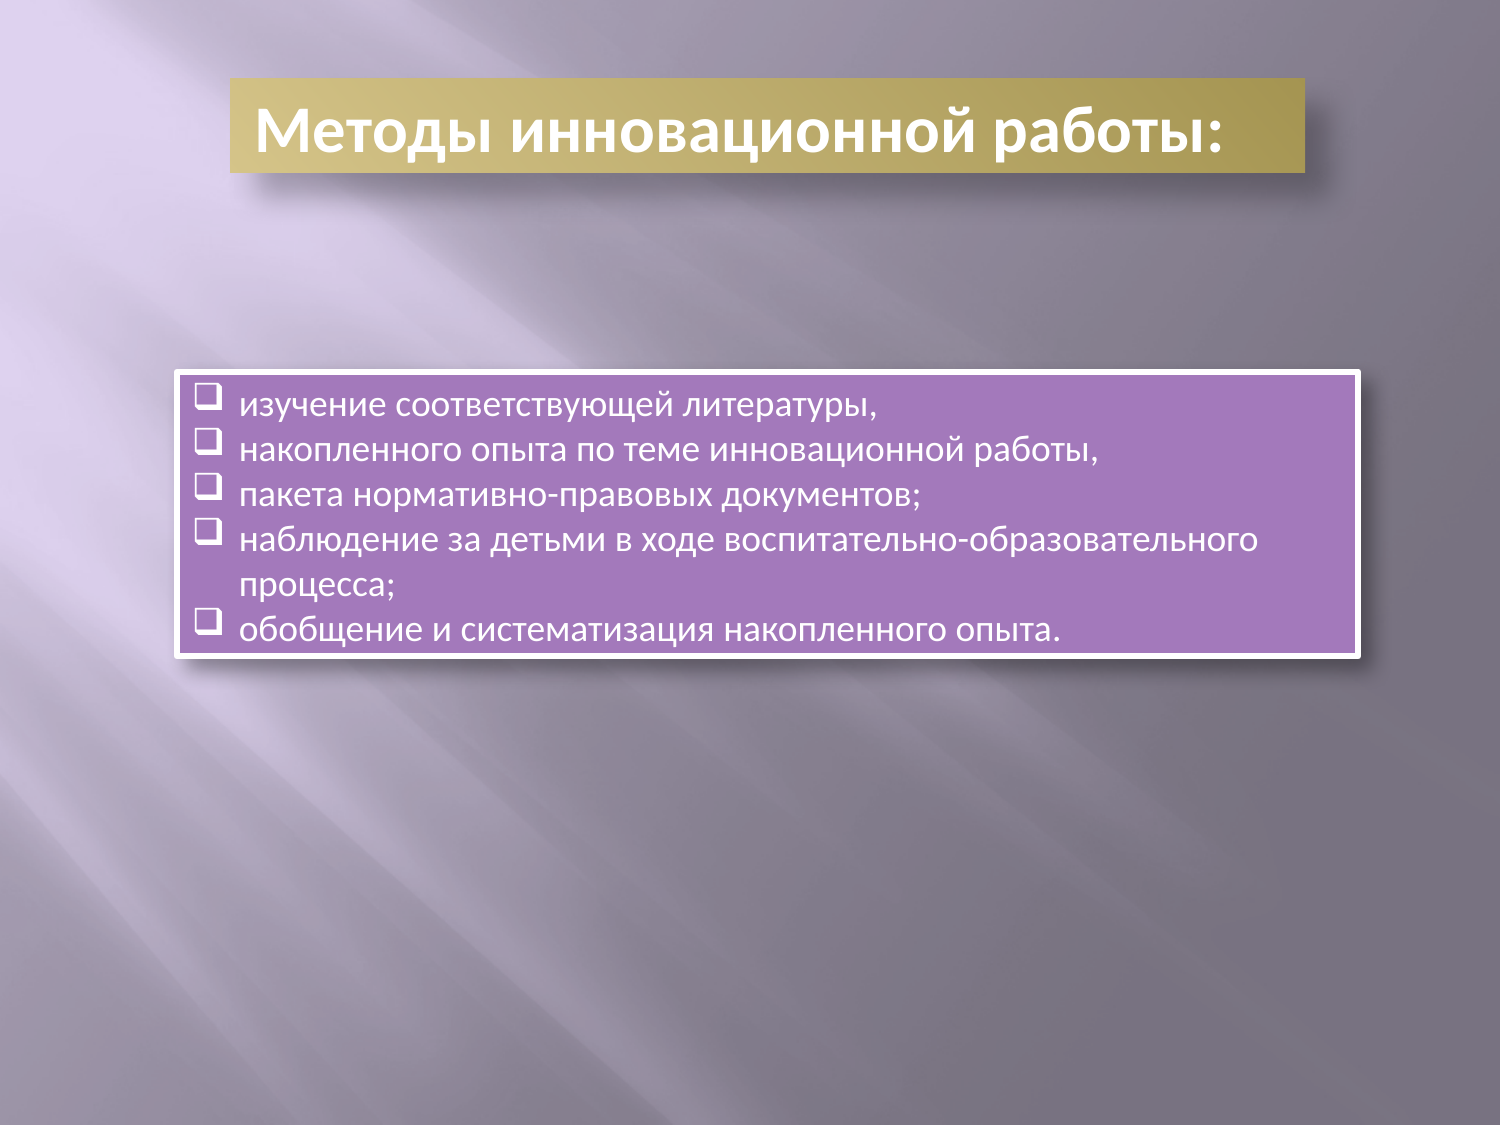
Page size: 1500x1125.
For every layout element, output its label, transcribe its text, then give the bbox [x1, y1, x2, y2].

text_box Методы инновационной работы: [230, 78, 1306, 173]
text_box изучение соответствующей литературы, накопленного опыта по теме инновационной работы, пакета нормативно-правовых документов; наблюдение за детьми в ходе воспитательно-образовательного процесса; обобщение и систематизация накопленного опыта. [174, 369, 1361, 659]
